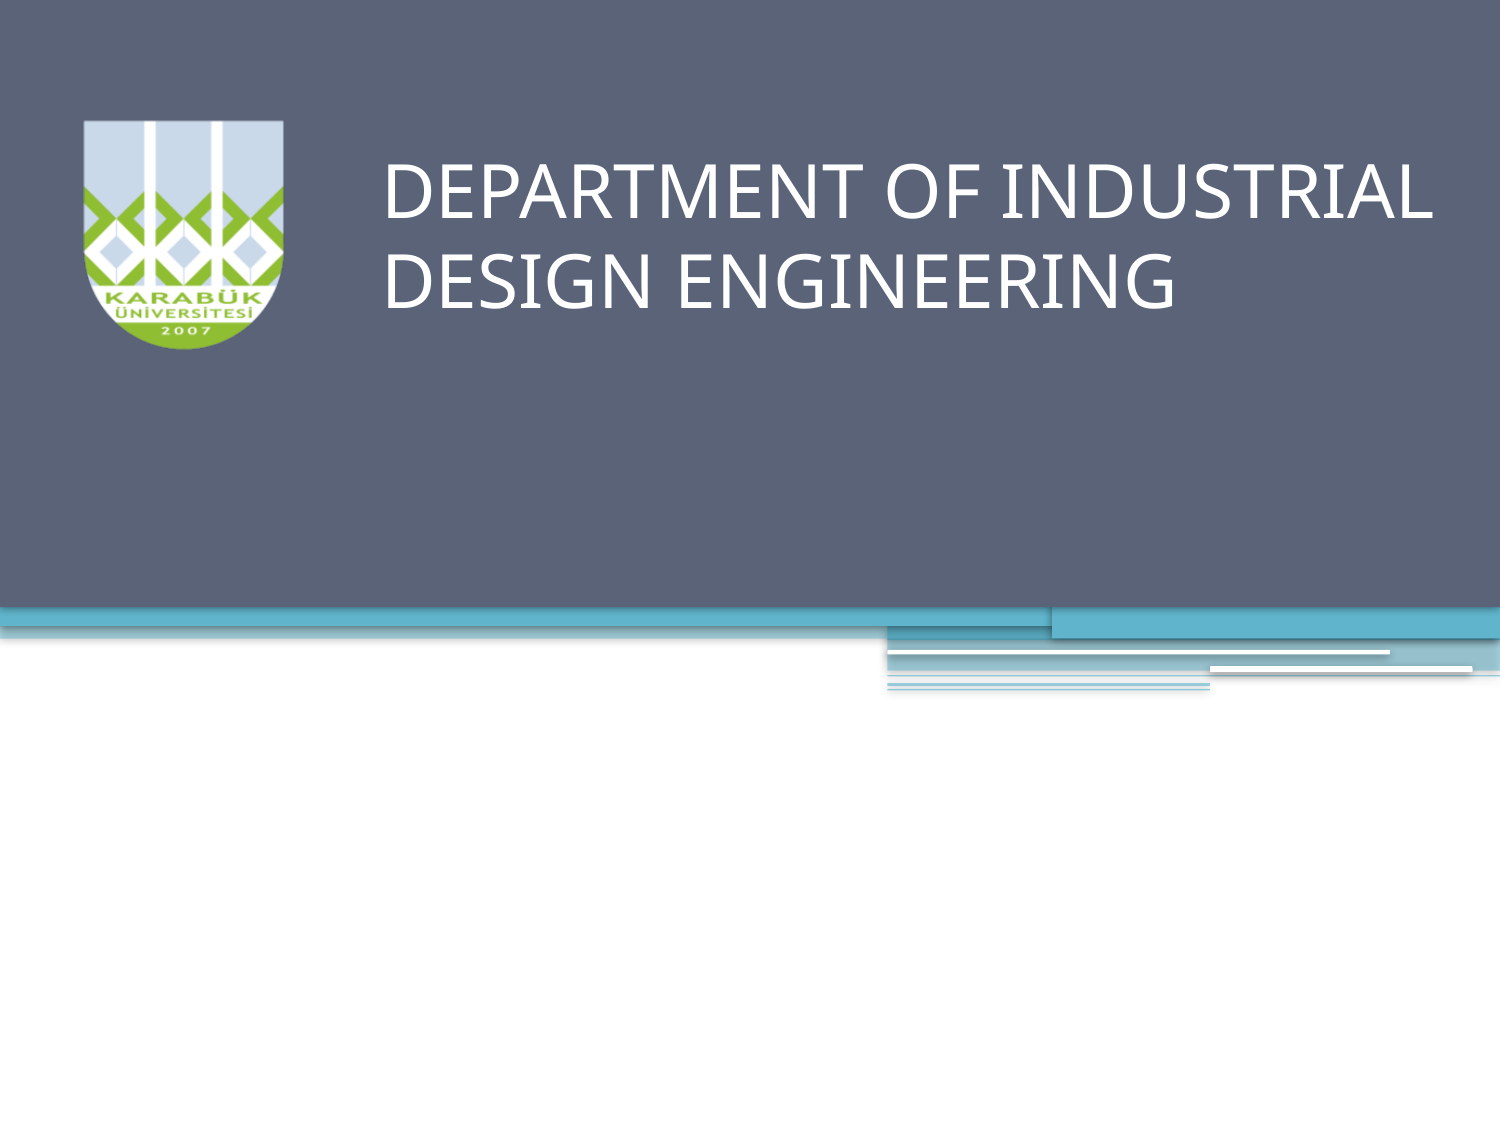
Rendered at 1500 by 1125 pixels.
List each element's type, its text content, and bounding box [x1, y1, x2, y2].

picture [76, 113, 292, 355]
title DEPARTMENT OF INDUSTRIAL DESIGN ENGINEERING [366, 89, 1477, 331]
